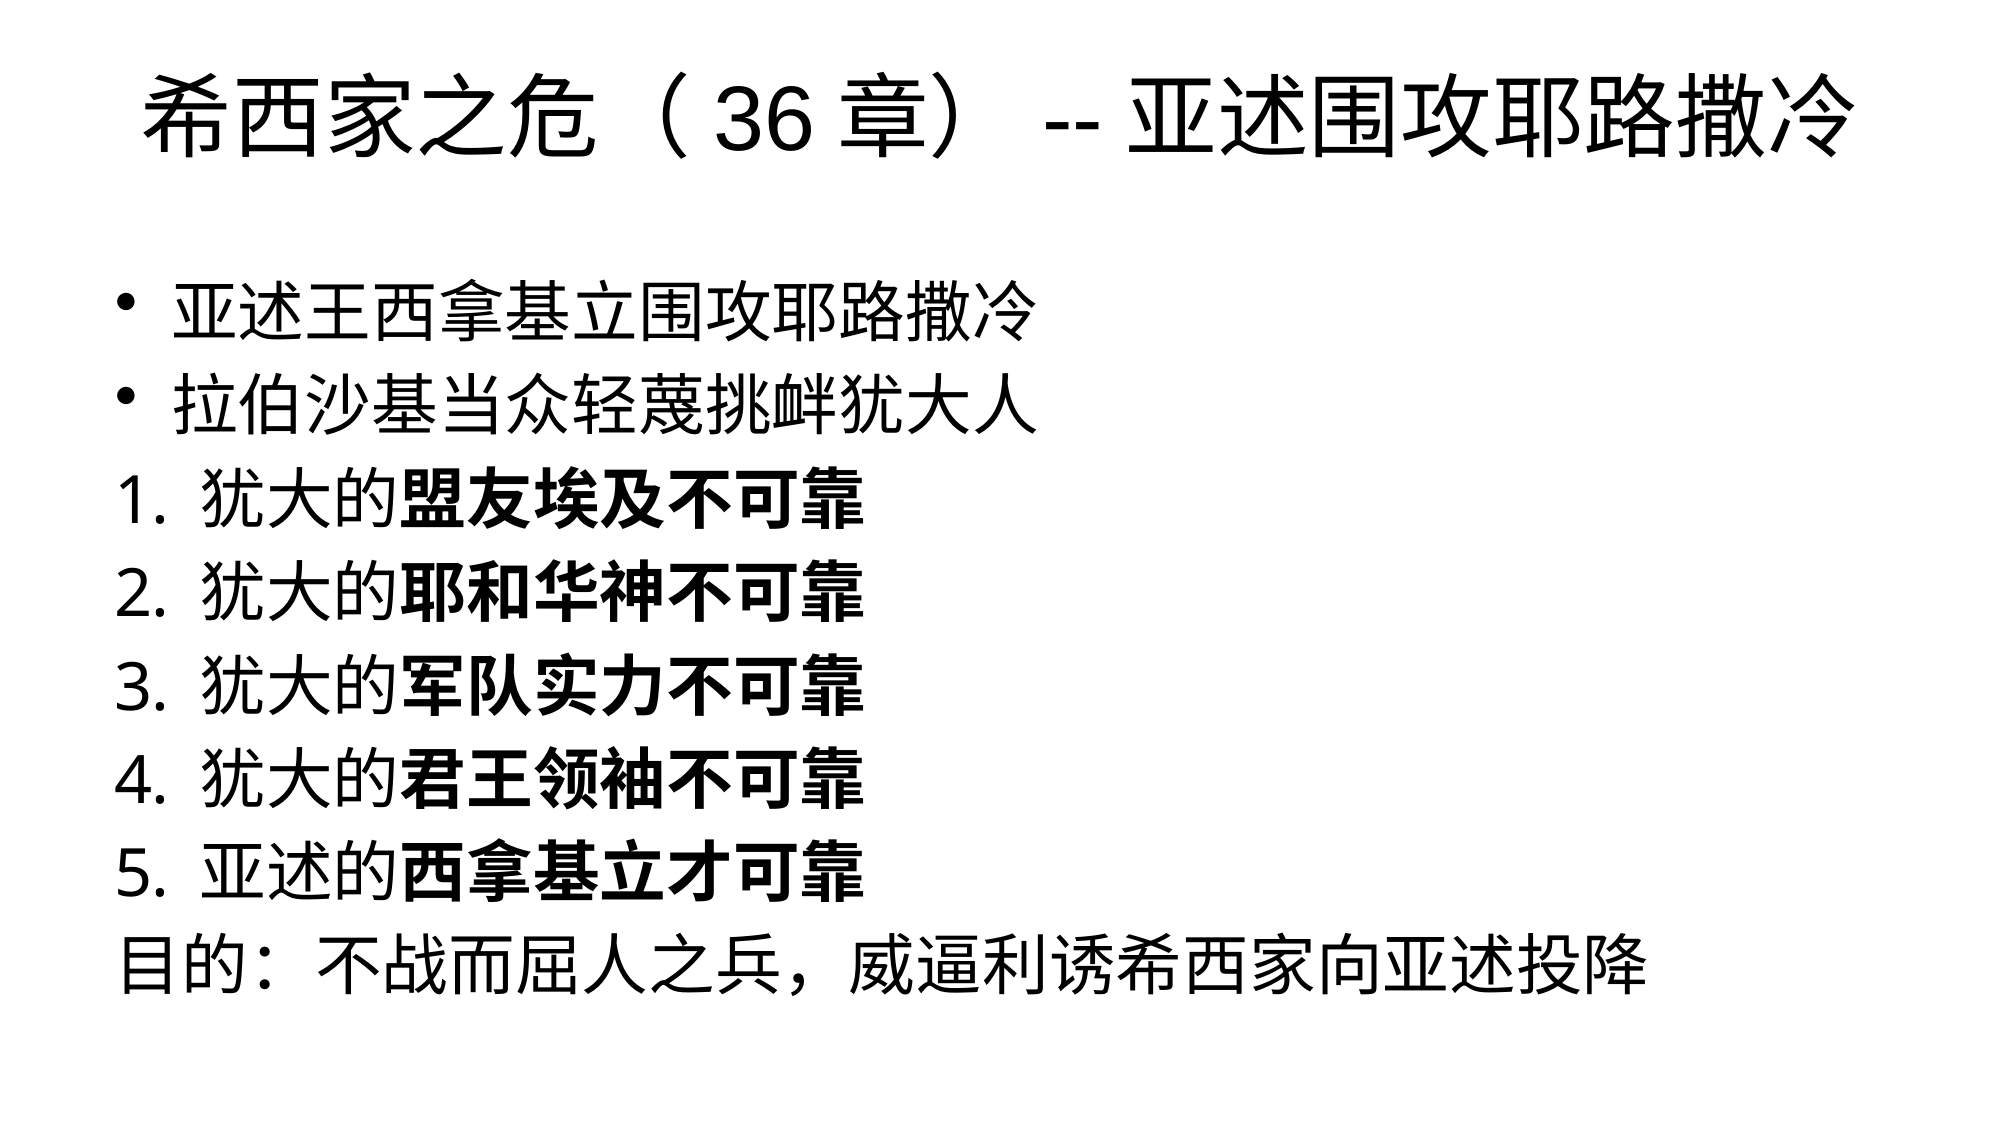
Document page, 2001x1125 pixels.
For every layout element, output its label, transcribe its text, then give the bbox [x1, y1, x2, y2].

list 亚述王西拿基立围攻耶路撒冷 拉伯沙基当众轻蔑挑衅犹大人 犹大的盟友埃及不可靠 犹大的耶和华神不可靠 犹大的军队实力不可靠 犹大的君王领袖不可靠 亚述的西拿基立才可靠 目的：不战而屈人之兵，威逼利诱希西家向亚述投降 [99, 262, 1900, 1005]
title 希西家之危（36章）--亚述围攻耶路撒冷 [99, 75, 1900, 262]
